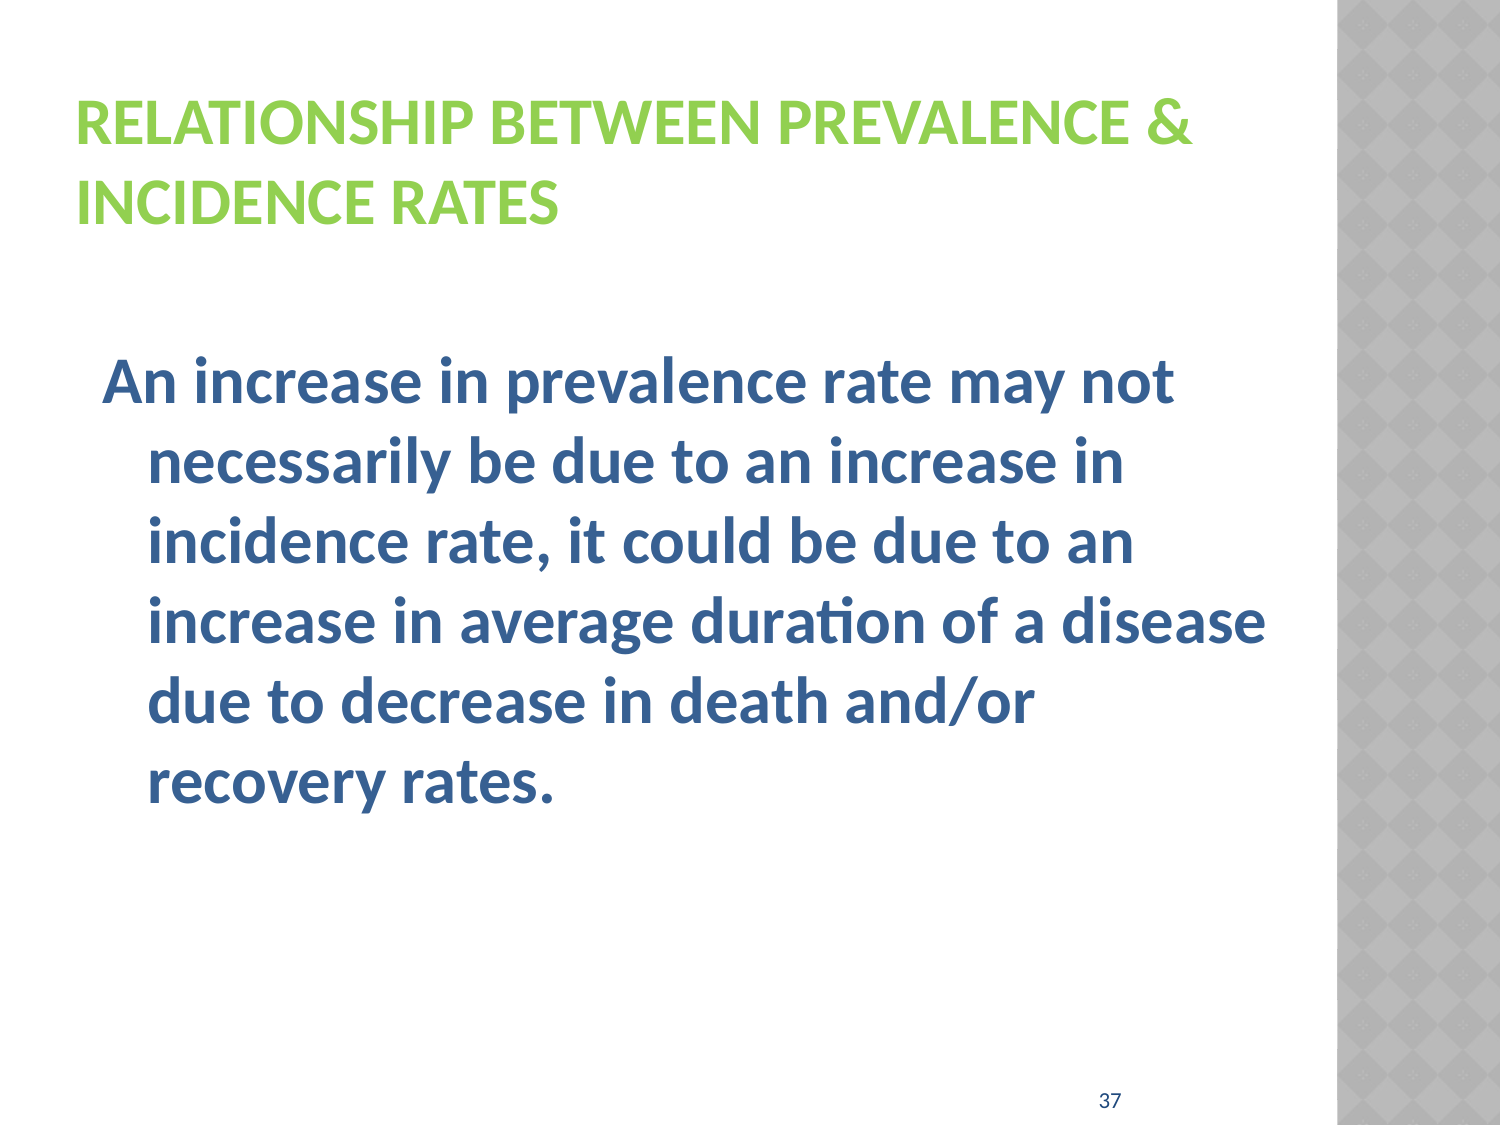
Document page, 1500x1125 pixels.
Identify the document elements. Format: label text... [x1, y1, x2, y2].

list An increase in prevalence rate may not necessarily be due to an increase in incidence rate, it could be due to an increase in average duration of a disease due to decrease in death and/or recovery rates. [87, 237, 1300, 1075]
slide_number 37 [1025, 1075, 1122, 1113]
title Relationship between prevalence & incidence rates [75, 50, 1263, 238]
